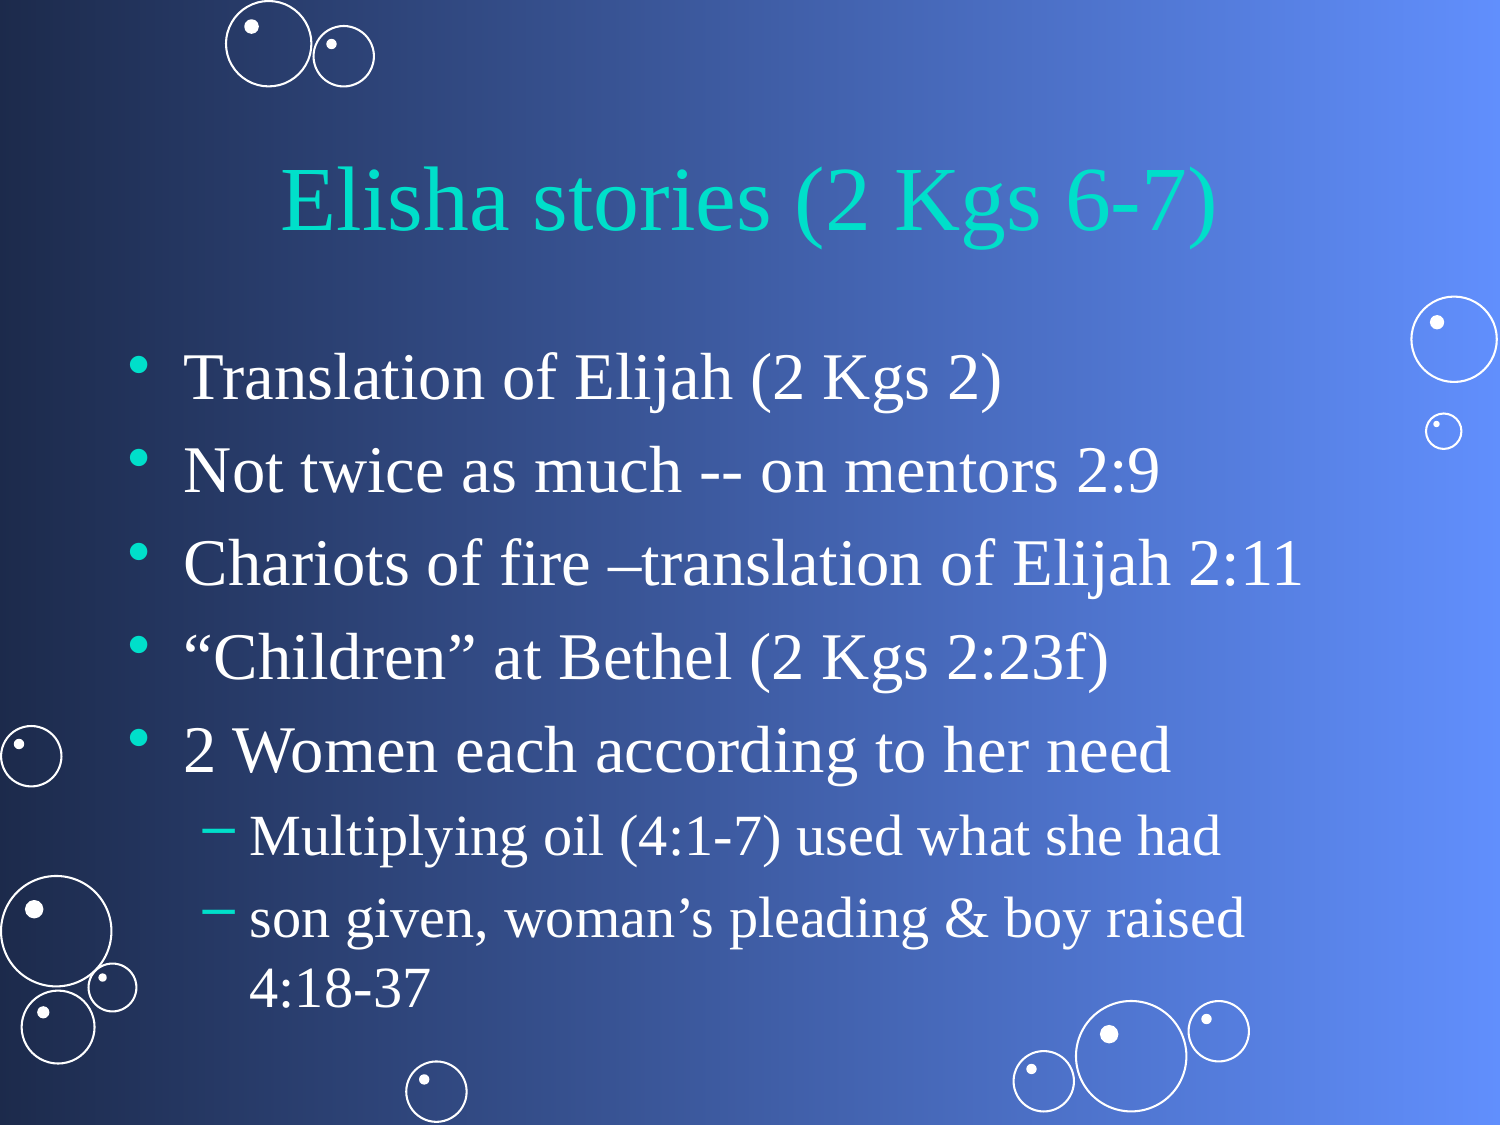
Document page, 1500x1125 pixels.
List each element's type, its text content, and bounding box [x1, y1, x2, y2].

list Translation of Elijah (2 Kgs 2) Not twice as much -- on mentors 2:9 Chariots of fire –translation of Elijah 2:11 “Children” at Bethel (2 Kgs 2:23f) 2 Women each according to her need Multiplying oil (4:1-7) used what she had son given, woman’s pleading & boy raised 4:18-37 [112, 324, 1388, 1000]
title Elisha stories (2 Kgs 6-7) [112, 99, 1388, 288]
